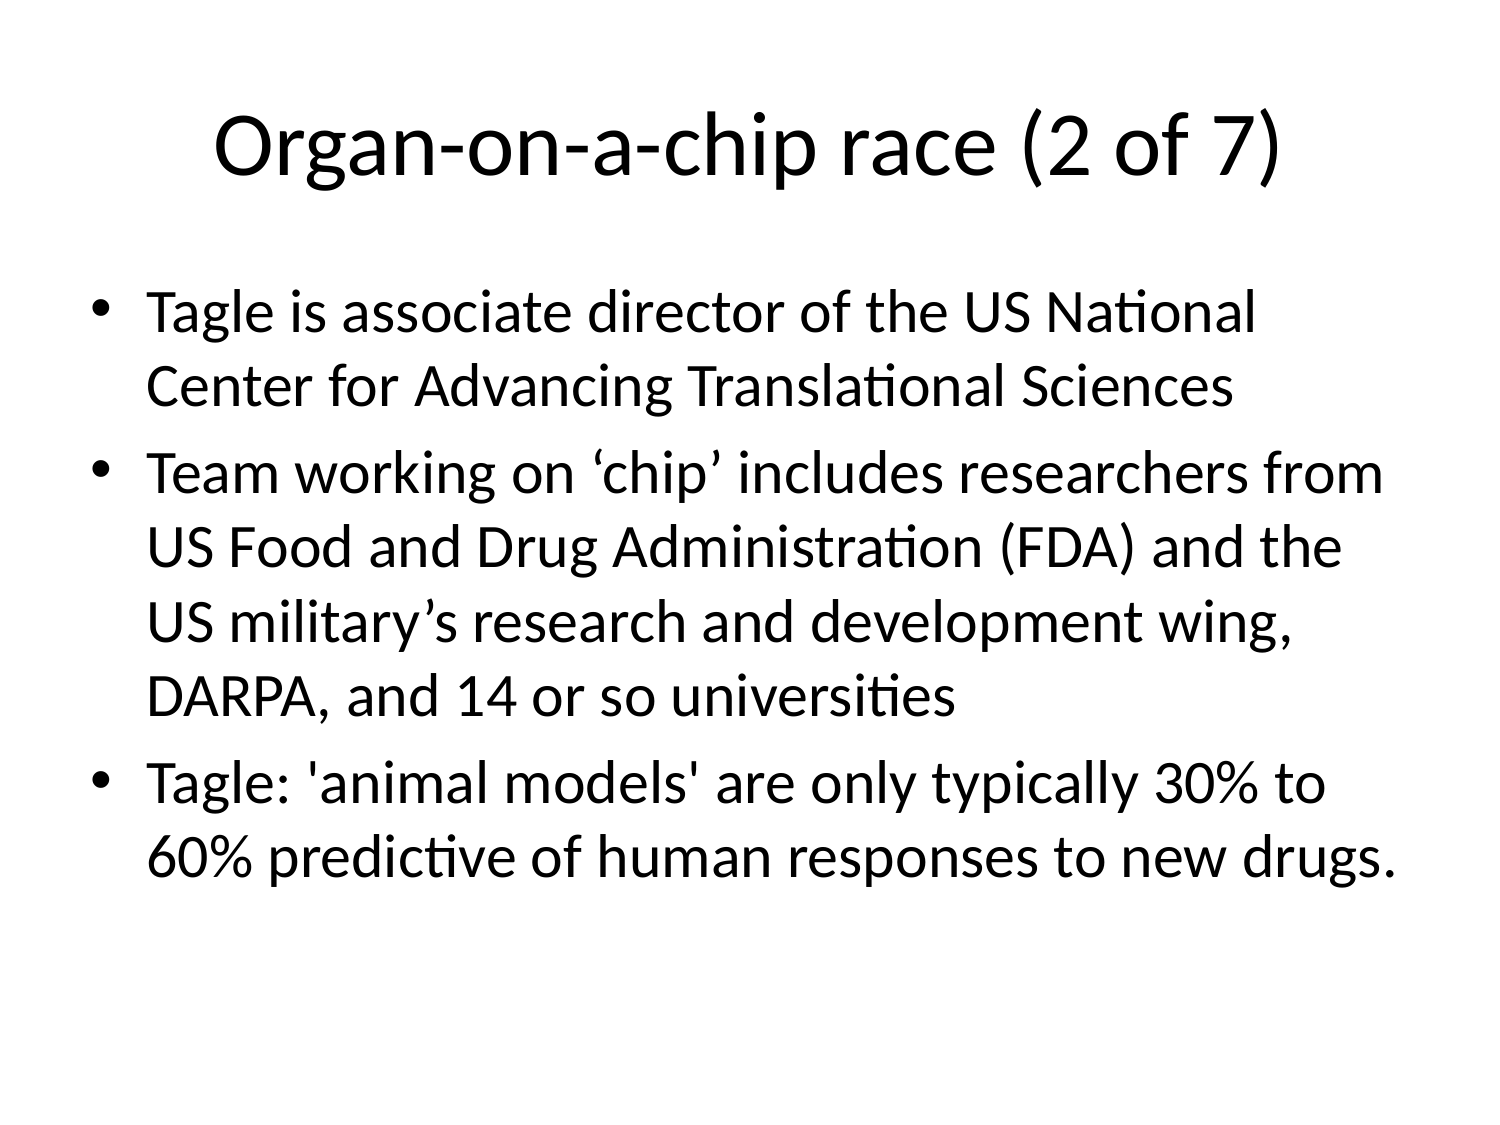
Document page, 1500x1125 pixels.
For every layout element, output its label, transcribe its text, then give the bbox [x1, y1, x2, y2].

title Organ-on-a-chip race (2 of 7) [75, 45, 1425, 233]
list Tagle is associate director of the US National Center for Advancing Translational Sciences Team working on ‘chip’ includes researchers from US Food and Drug Administration (FDA) and the US military’s research and development wing, DARPA, and 14 or so universities Tagle: 'animal models' are only typically 30% to 60% predictive of human responses to new drugs. [75, 262, 1425, 1005]
